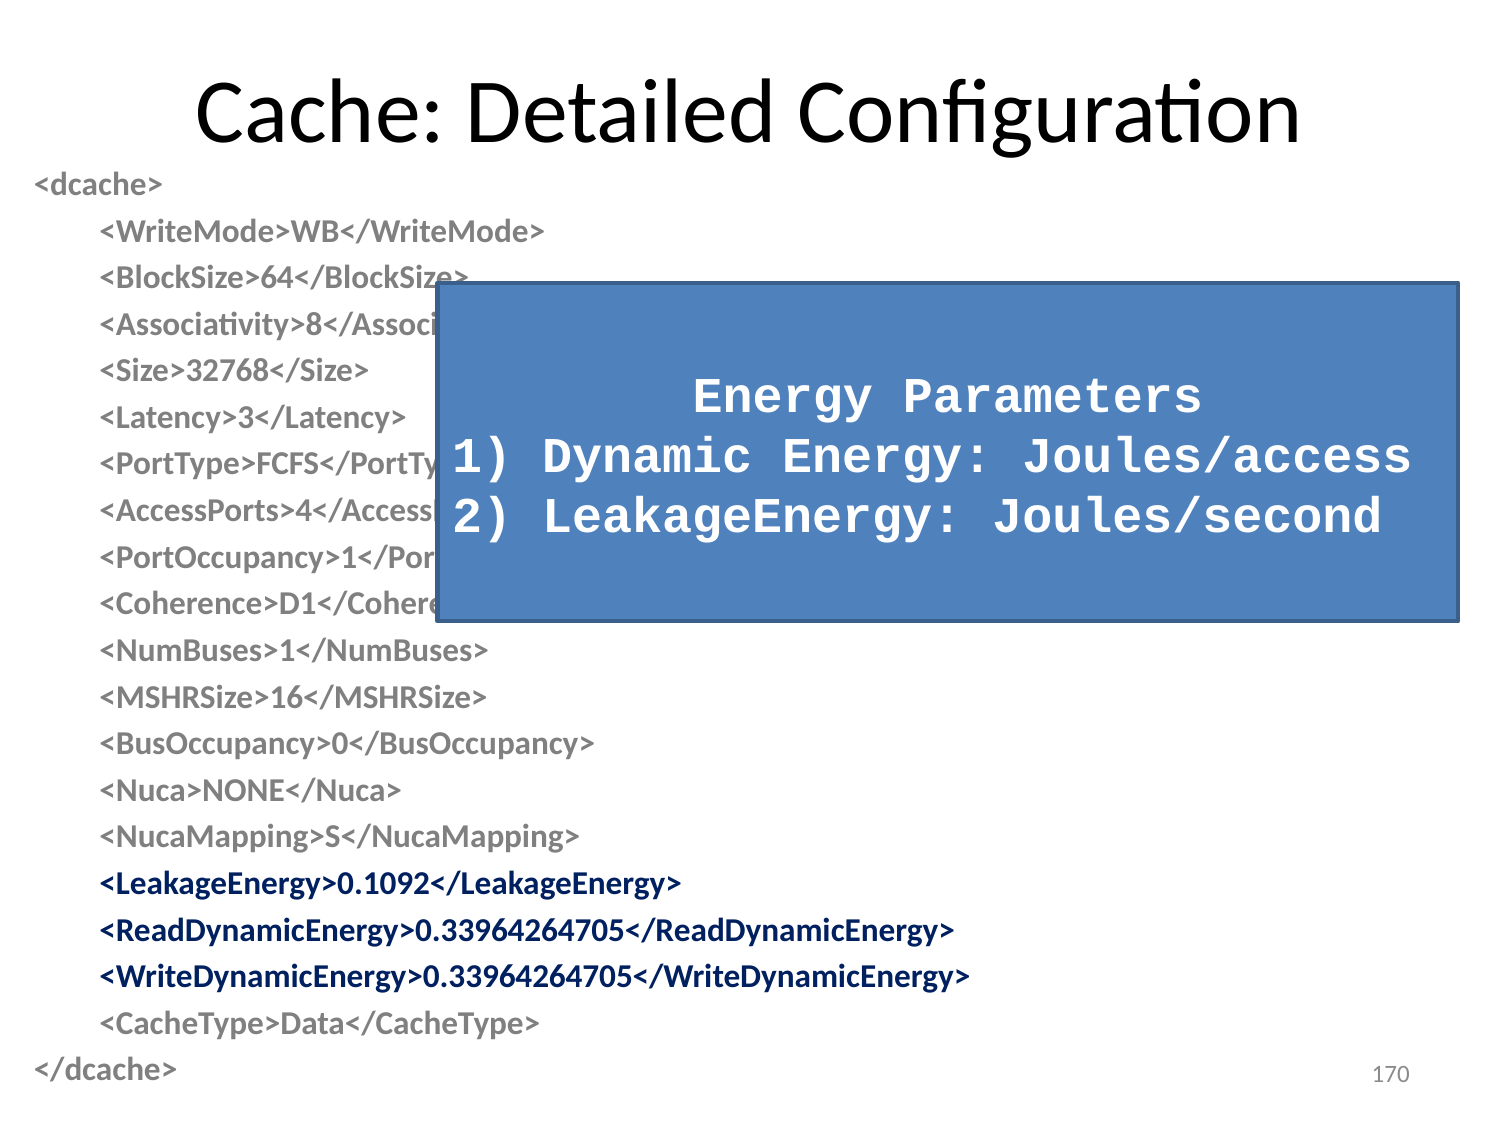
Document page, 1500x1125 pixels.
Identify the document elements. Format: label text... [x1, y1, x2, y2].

title Cache: Detailed Configuration [75, 12, 1425, 154]
text_box Energy Parameters 1) Dynamic Energy: Joules/access 2) LeakageEnergy: Joules/second [435, 281, 1460, 623]
slide_number 170 [1074, 1042, 1425, 1103]
list <dcache> <WriteMode>WB</WriteMode> <BlockSize>64</BlockSize> <Associativity>8</Associativity> <Size>32768</Size> <Latency>3</Latency> <PortType>FCFS</PortType> <AccessPorts>4</AccessPorts> <PortOccupancy>1</PortOccupancy> <Coherence>D1</Coherence> <NumBuses>1</NumBuses> <MSHRSize>16</MSHRSize> <BusOccupancy>0</BusOccupancy> <Nuca>NONE</Nuca> <NucaMapping>S</NucaMapping> <LeakageEnergy>0.1092</LeakageEnergy> <ReadDynamicEnergy>0.33964264705</ReadDynamicEnergy> <WriteDynamicEnergy>0.33964264705</WriteDynamicEnergy> <CacheType>Data</CacheType> </dcache> [18, 154, 1482, 1108]
